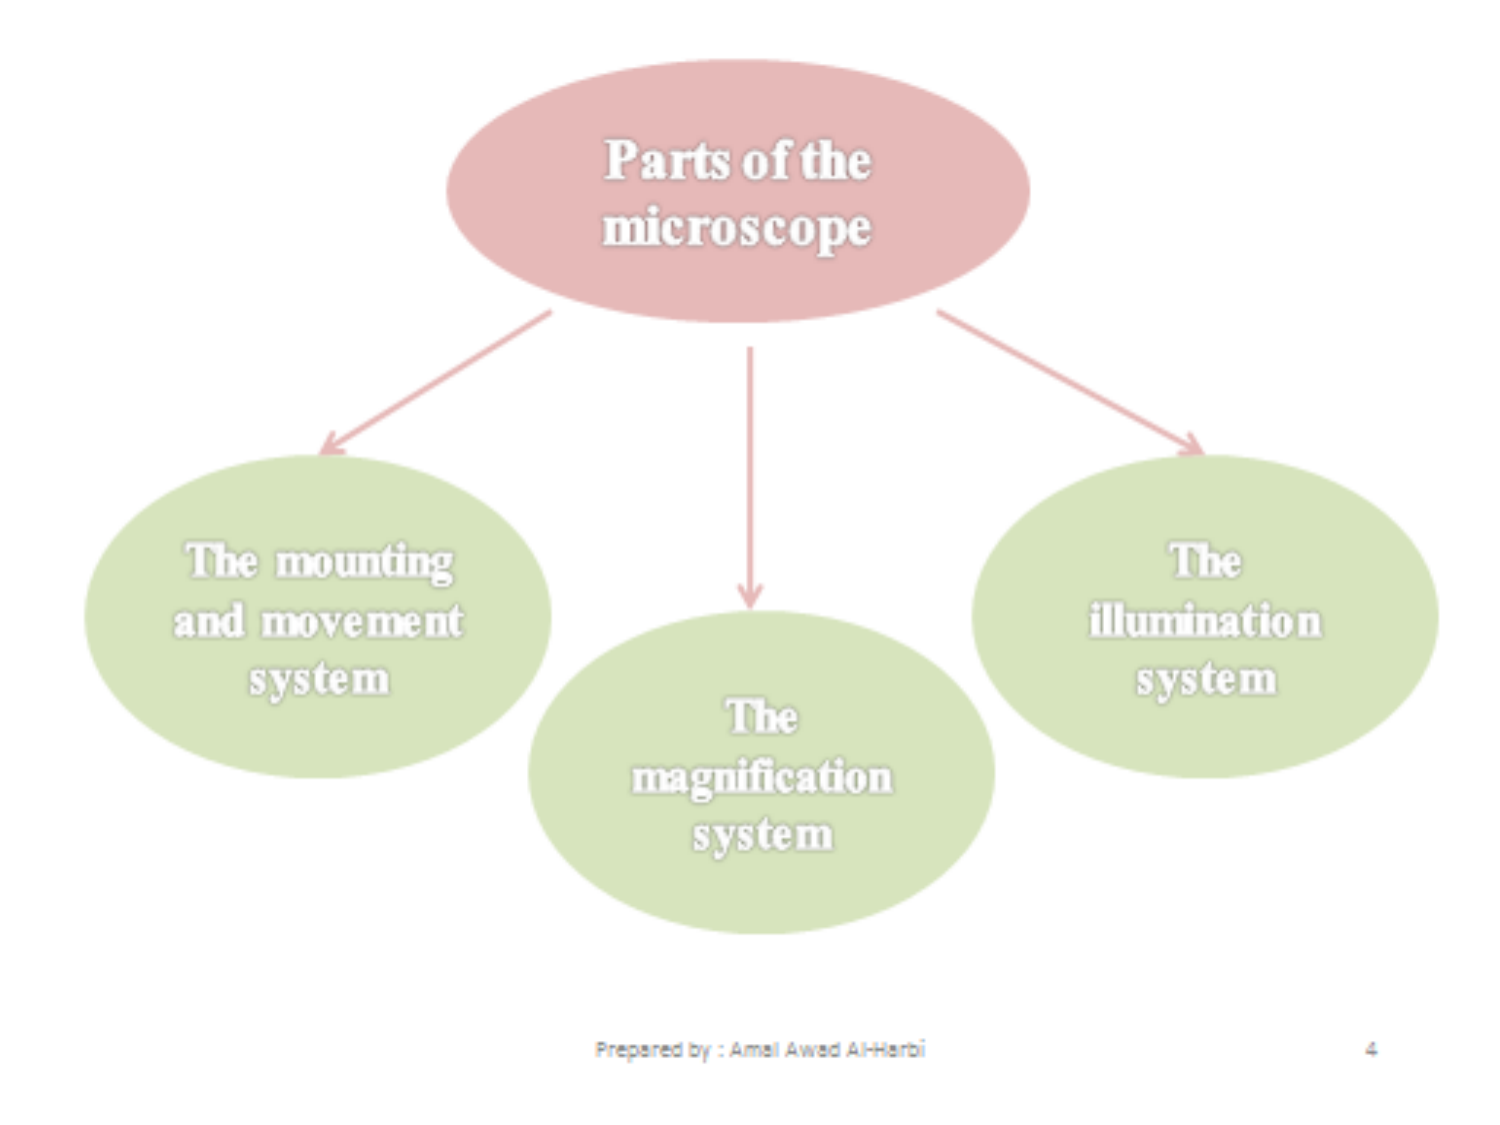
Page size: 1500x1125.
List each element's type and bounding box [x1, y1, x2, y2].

list [62, 24, 1463, 1103]
